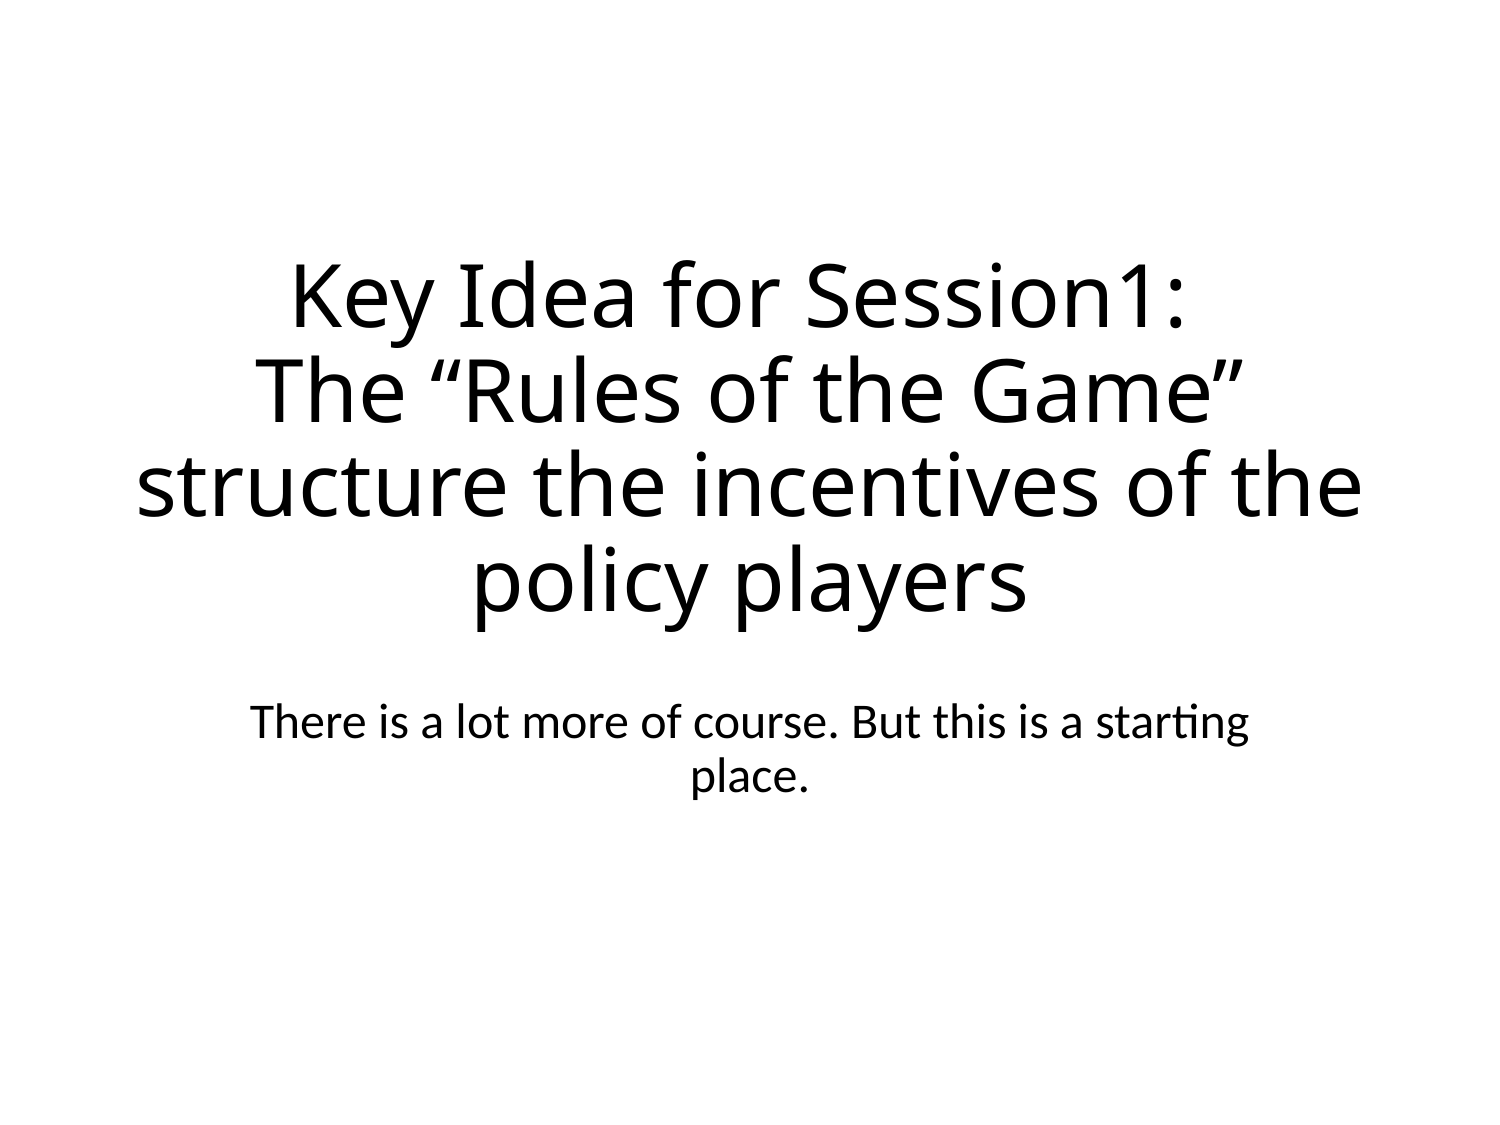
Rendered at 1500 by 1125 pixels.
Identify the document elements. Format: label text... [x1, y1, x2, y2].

title Key Idea for Session1: The “Rules of the Game” structure the incentives of the policy players [112, 237, 1388, 638]
subtitle There is a lot more of course. But this is a starting place. [225, 687, 1275, 975]
